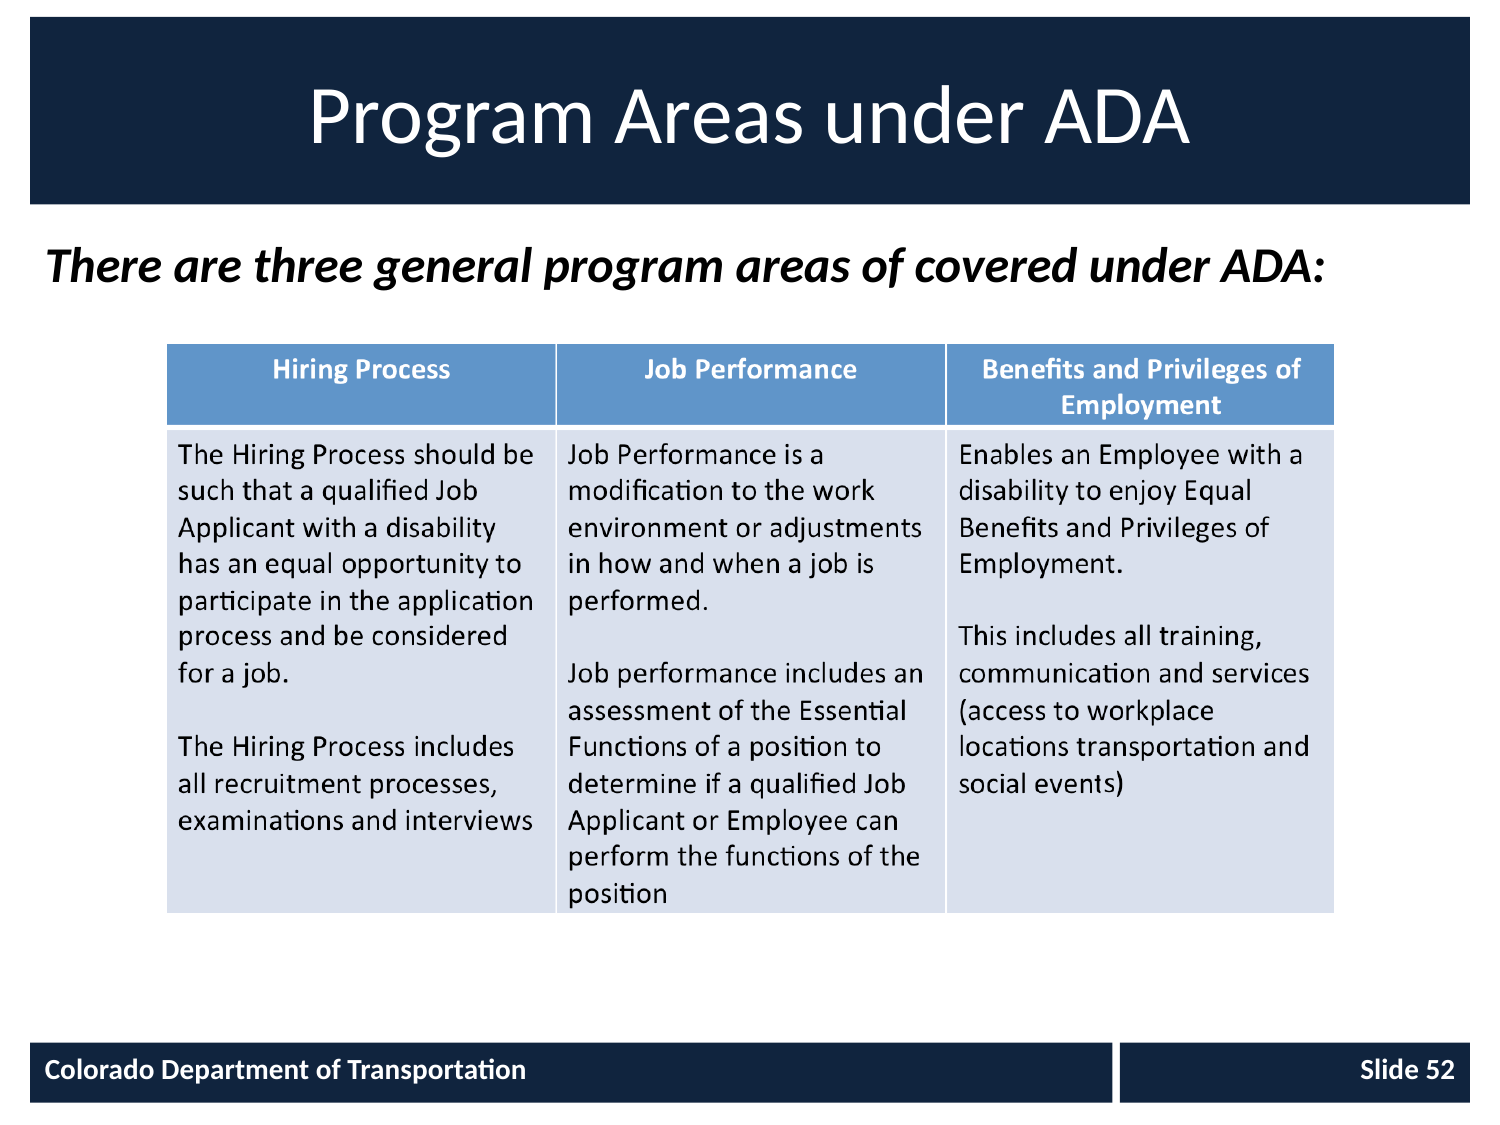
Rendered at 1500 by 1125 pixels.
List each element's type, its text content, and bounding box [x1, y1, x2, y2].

picture [165, 343, 1334, 913]
list There are three general program areas of covered under ADA: [29, 224, 1471, 335]
slide_number Slide 52 [1119, 1042, 1470, 1103]
title Program Areas under ADA [29, 16, 1471, 205]
footer Colorado Department of Transportation [30, 1042, 1113, 1103]
